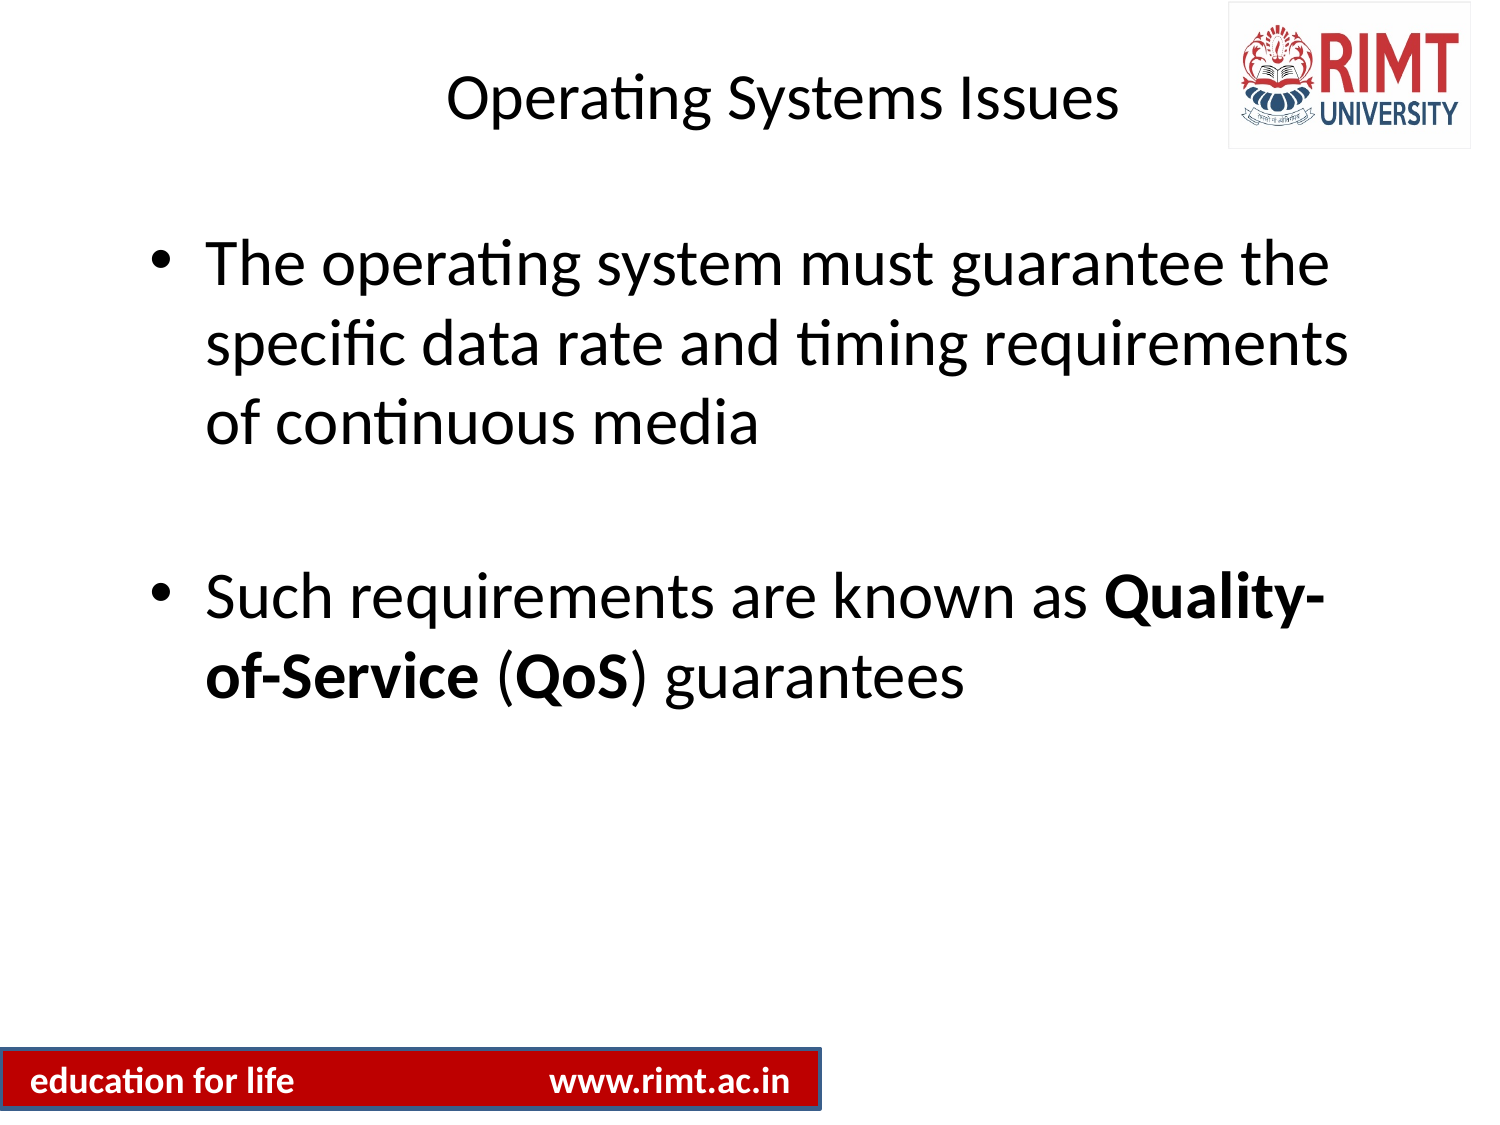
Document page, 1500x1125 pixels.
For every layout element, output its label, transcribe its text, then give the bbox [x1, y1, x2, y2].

text_box education for life www.rimt.ac.in [0, 1047, 822, 1111]
picture [1227, 1, 1471, 149]
list The operating system must guarantee the specific data rate and timing requirements of continuous media Such requirements are known as Quality-of-Service (QoS) guarantees [134, 210, 1374, 1011]
title Operating Systems Issues [142, 45, 1222, 141]
